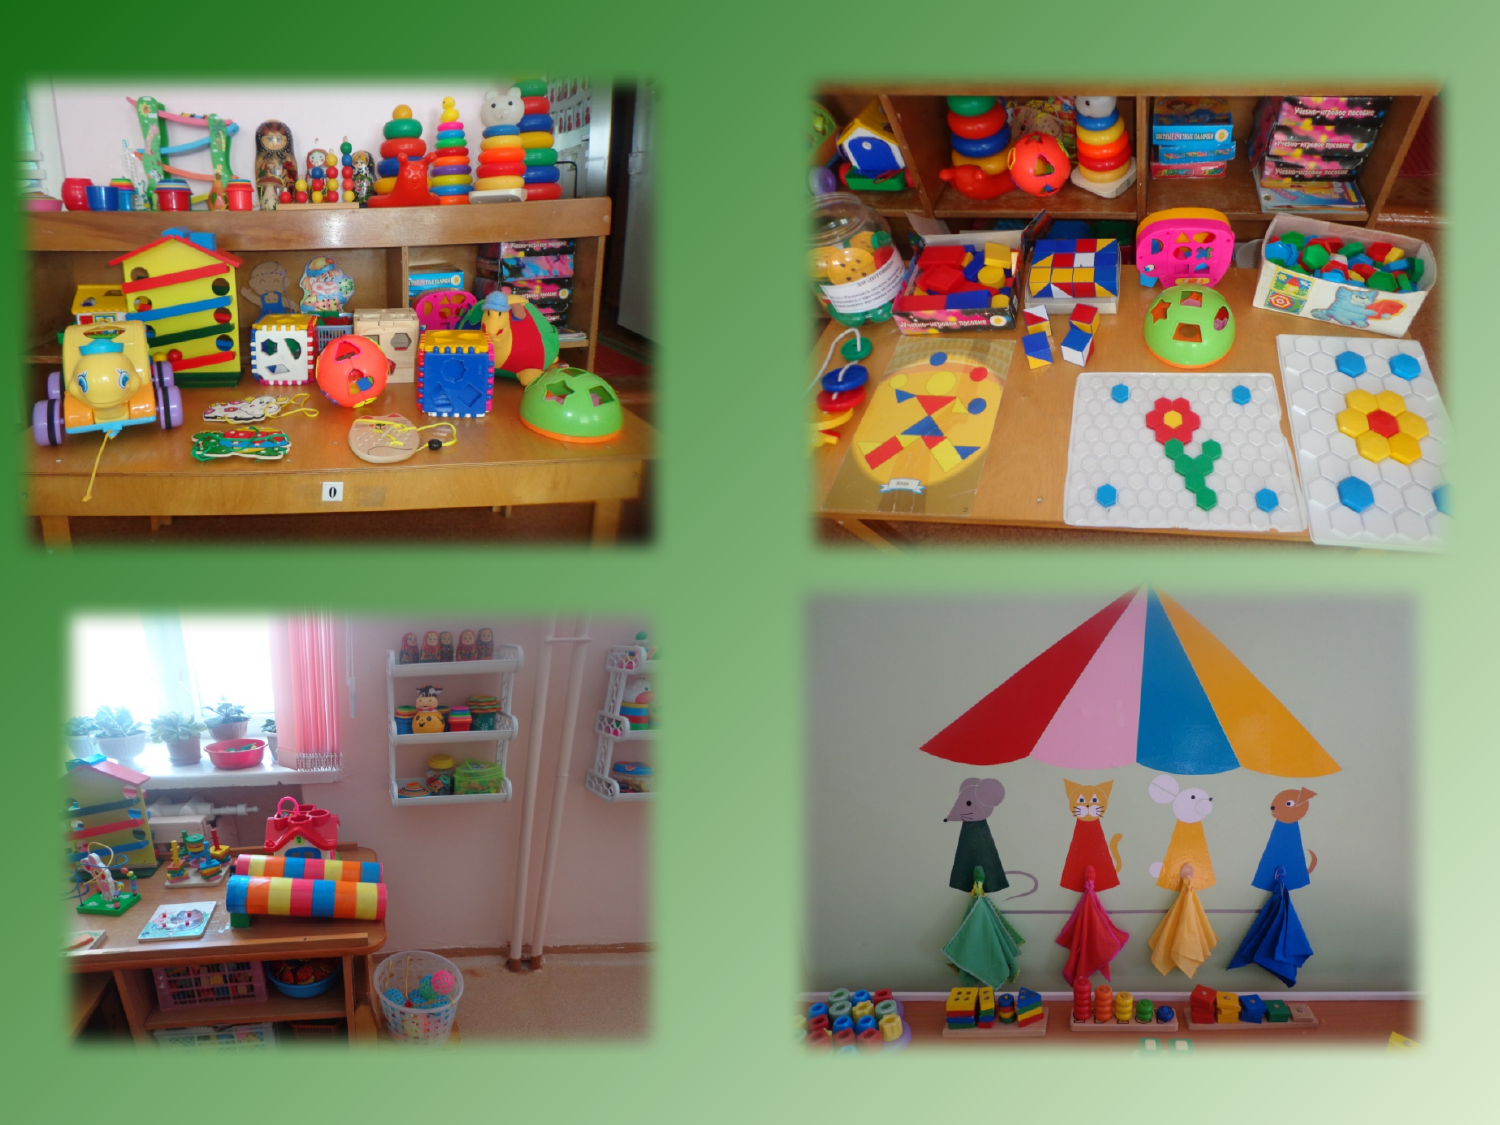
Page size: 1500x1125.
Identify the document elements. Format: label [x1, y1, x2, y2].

picture [796, 66, 1459, 563]
picture [52, 597, 669, 1060]
picture [9, 66, 672, 563]
picture [785, 573, 1436, 1062]
title [75, 45, 1425, 233]
